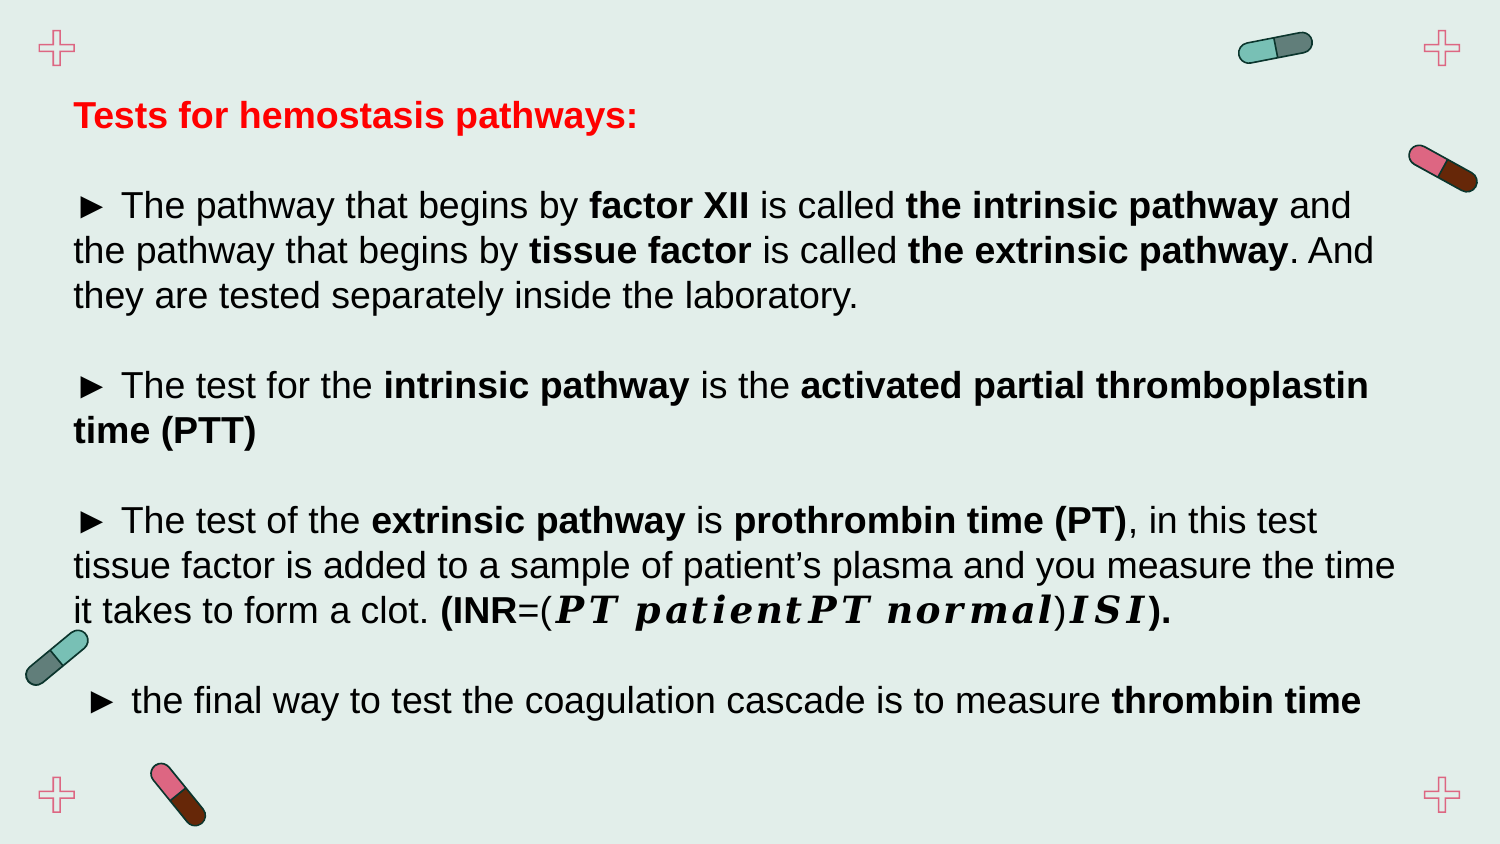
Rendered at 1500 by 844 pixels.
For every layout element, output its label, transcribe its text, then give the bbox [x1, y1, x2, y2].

text_box Tests for hemostasis pathways: ► The pathway that begins by factor XII is called the intrinsic pathway and the pathway that begins by tissue factor is called the extrinsic pathway. And they are tested separately inside the laboratory. ► The test for the intrinsic pathway is the activated partial thromboplastin time (PTT) ► The test of the extrinsic pathway is prothrombin time (PT), in this test tissue factor is added to a sample of patient’s plasma and you measure the time it takes to form a clot. (INR=(𝑷𝑻 𝒑𝒂𝒕𝒊𝒆𝒏𝒕𝑷𝑻 𝒏𝒐𝒓𝒎𝒂𝒍)𝑰𝑺𝑰). ► the final way to test the coagulation cascade is to measure thrombin time [58, 83, 1417, 728]
